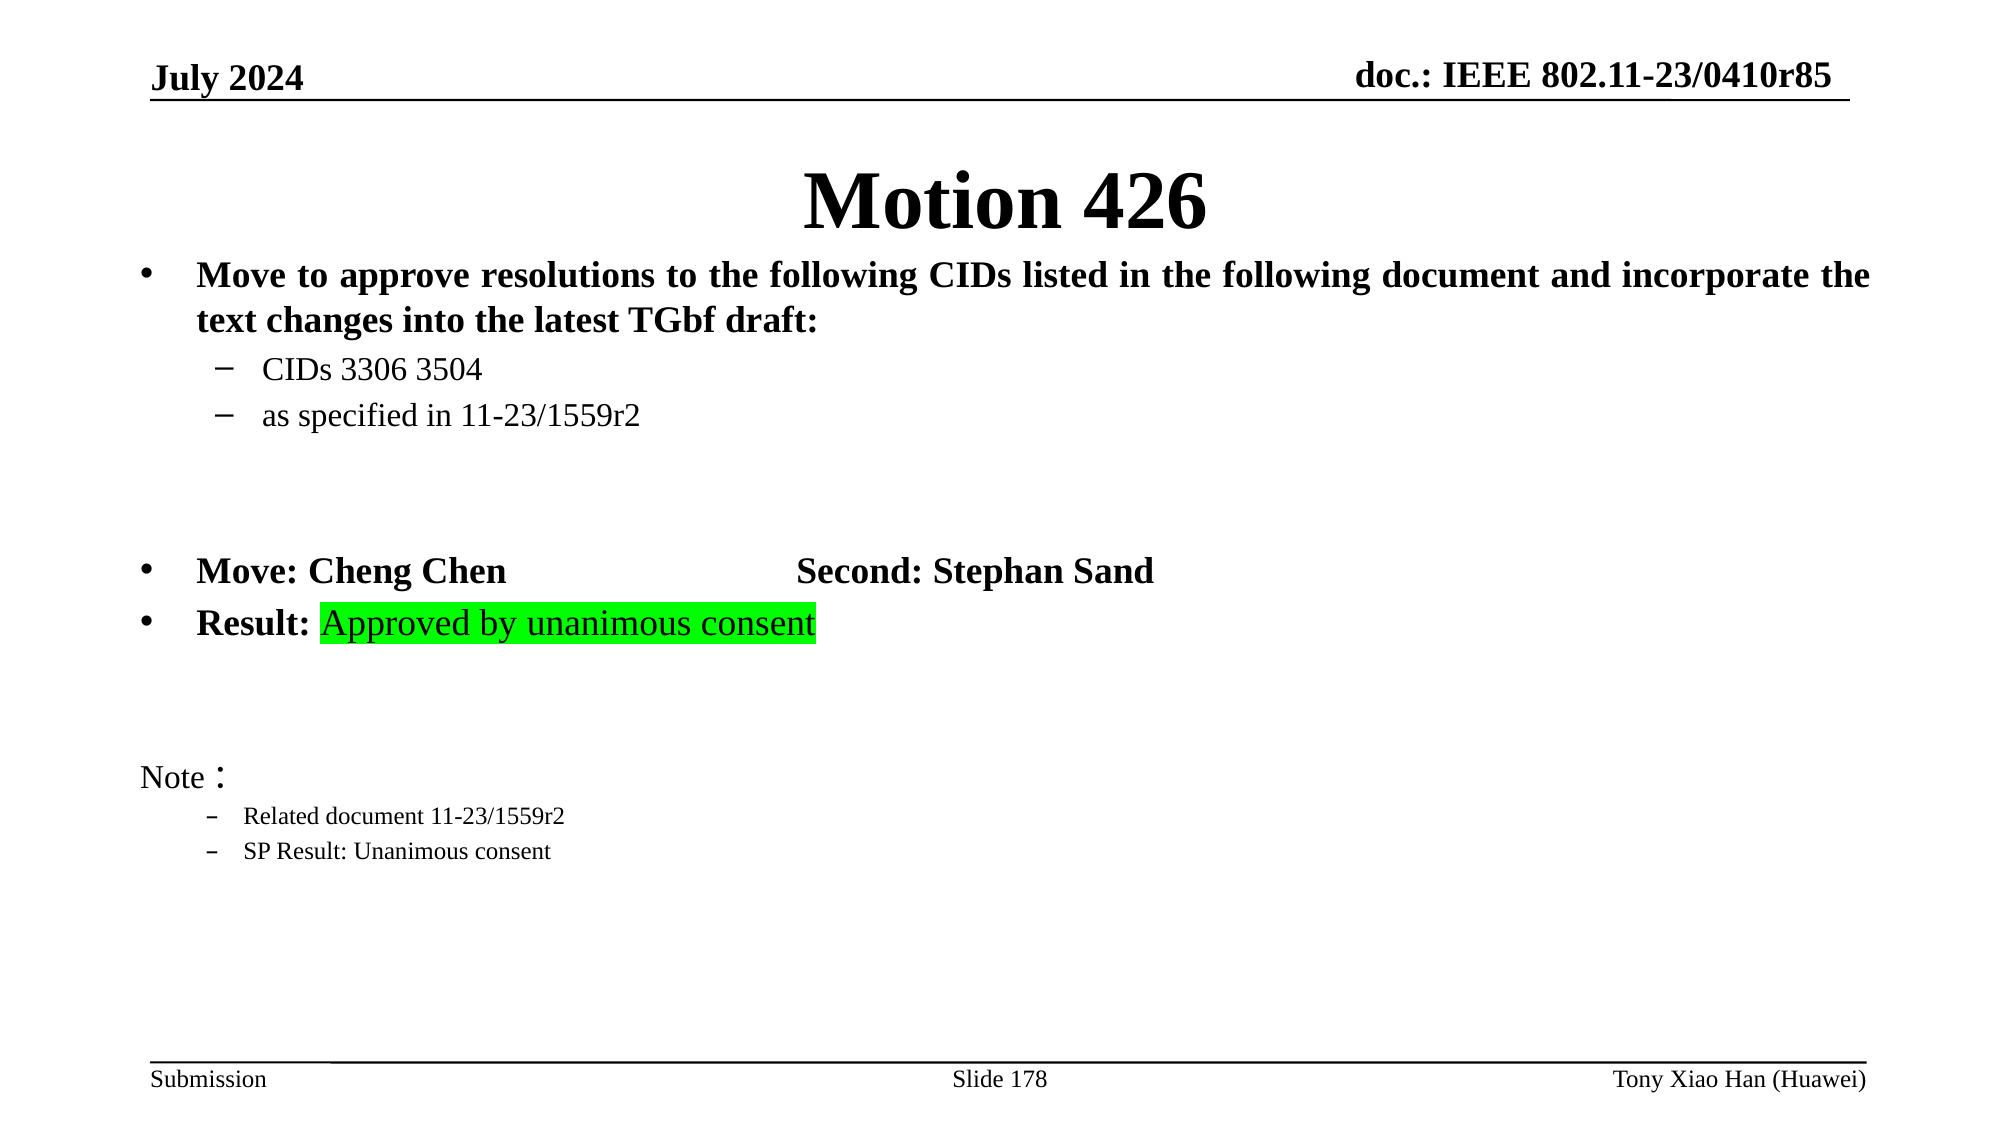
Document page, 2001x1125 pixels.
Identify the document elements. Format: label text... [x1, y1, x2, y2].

text_box Move to approve resolutions to the following CIDs listed in the following document and incorporate the text changes into the latest TGbf draft: CIDs 3306 3504 as specified in 11-23/1559r2 Move: Cheng Chen Second: Stephan Sand Result: Approved by unanimous consent Note： Related document 11-23/1559r2 SP Result: Unanimous consent [125, 212, 1888, 900]
text_box Motion 426 [368, 137, 1644, 212]
